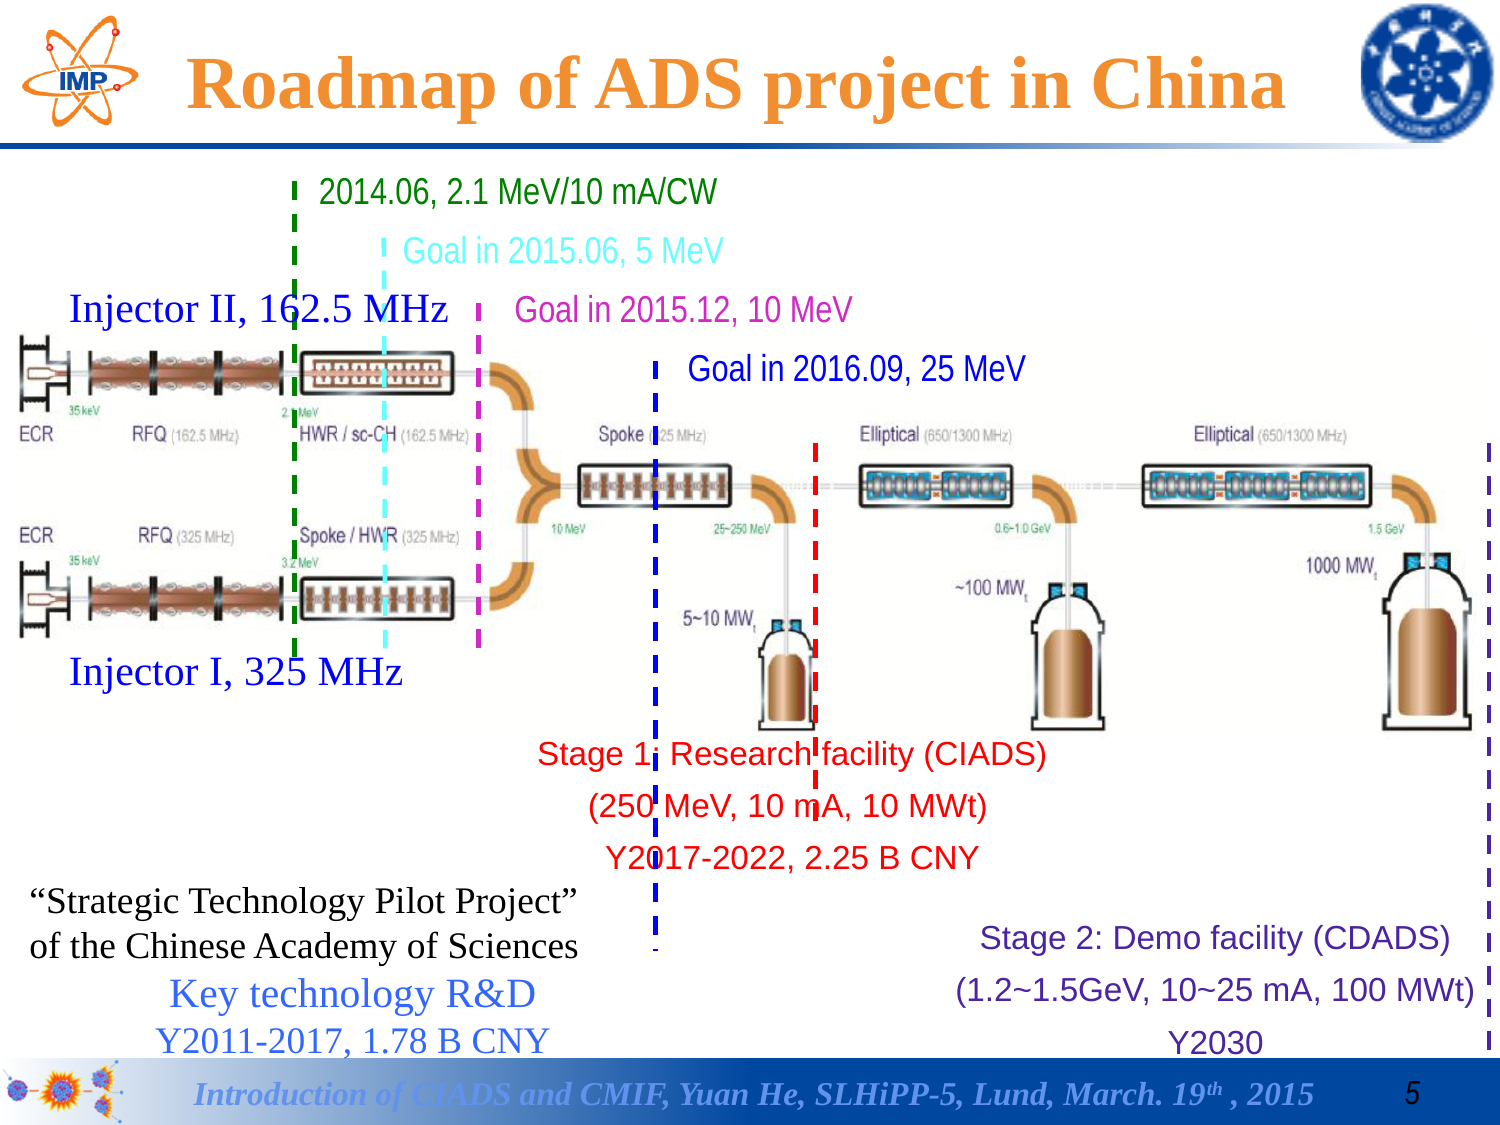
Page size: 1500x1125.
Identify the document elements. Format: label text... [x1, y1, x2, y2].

title Roadmap of ADS project in China [171, 19, 1406, 138]
text_box Stage 1: Research facility (CIADS) (250 MeV, 10 mA, 10 MWt) Y2017-2022, 2.25 B CNY [661, 749, 1069, 884]
picture [0, 1058, 129, 1125]
text_box Goal in 2015.12, 10 MeV [499, 277, 868, 322]
text_box Stage 2: Demo facility (CDADS) (1.2~1.5GeV, 10~25 mA, 100 MWt) Y2030 [938, 908, 1493, 1069]
text_box Injector II, 162.5 MHz [54, 273, 287, 322]
text_box Injector II, 162.5 MHz [300, 273, 377, 322]
text_box Stage 1: Research facility (CIADS) (250 MeV, 10 mA, 10 MWt) Y2017-2022, 2.25 B CNY [516, 749, 649, 884]
text_box 2014.06, 2.1 MeV/10 mA/CW [304, 159, 733, 220]
text_box Goal in 2015.06, 5 MeV [387, 218, 740, 279]
picture [1360, 0, 1500, 143]
text_box “Strategic Technology Pilot Project” of the Chinese Academy of Sciences Key technology R&D Y2011-2017, 1.78 B CNY [14, 868, 691, 1069]
picture [8, 324, 1481, 741]
text_box Injector II, 162.5 MHz [392, 273, 465, 322]
